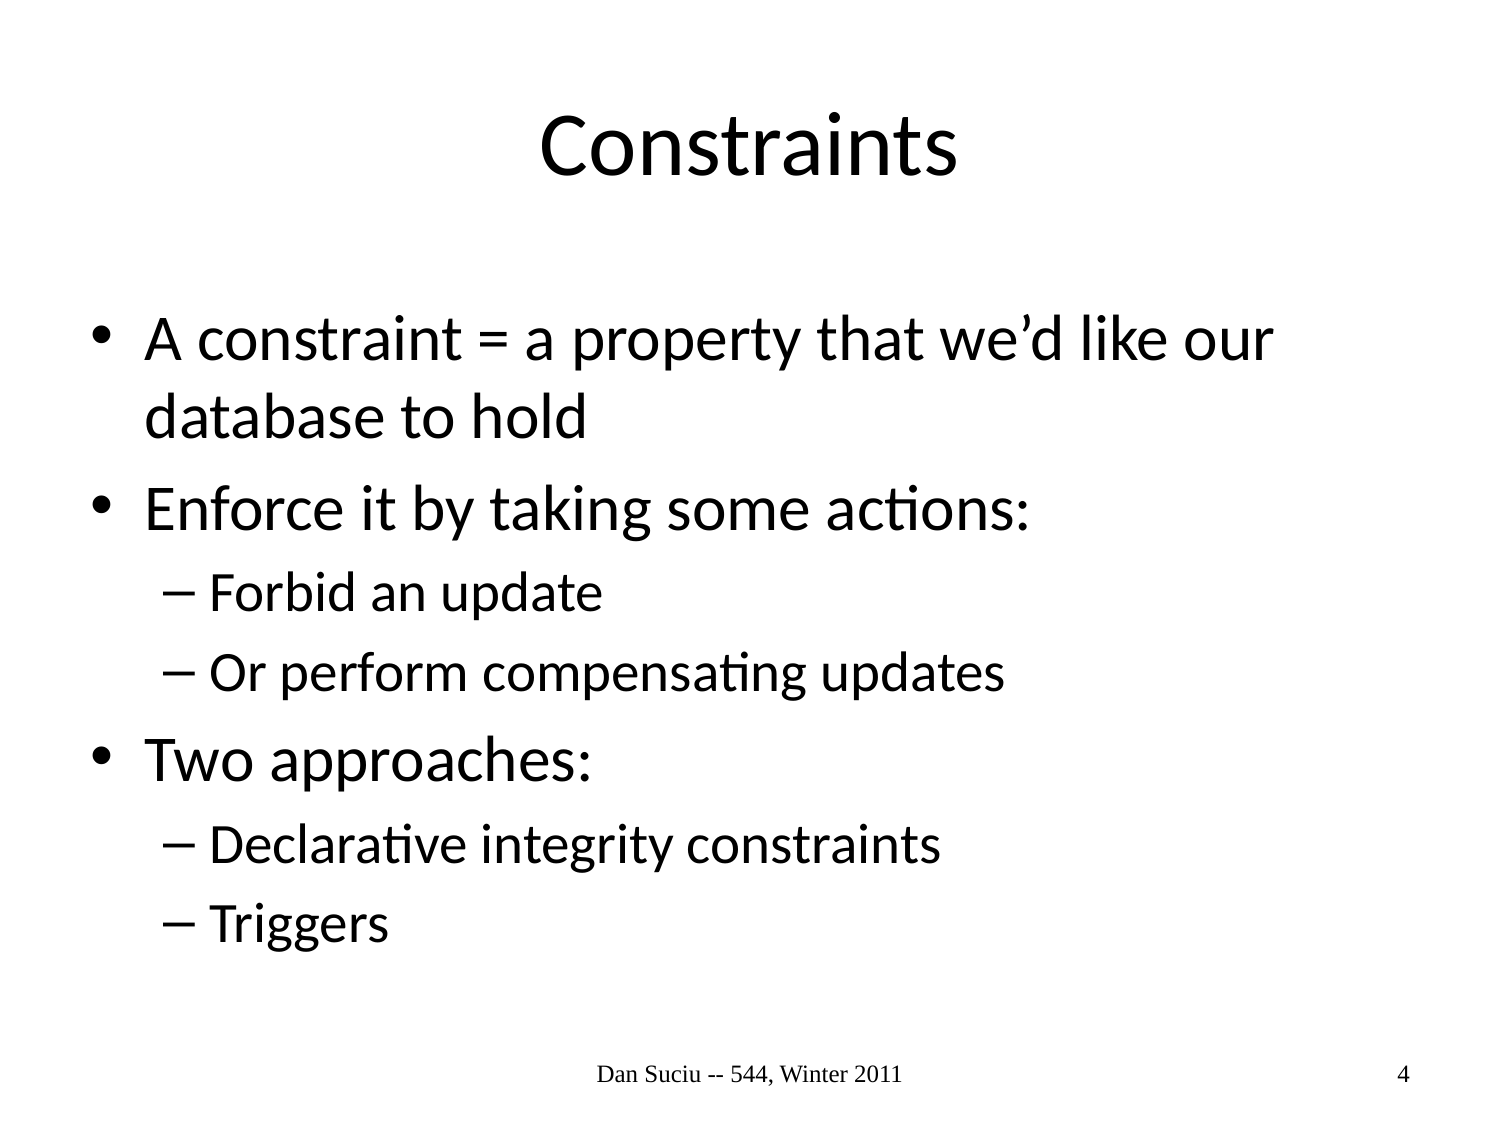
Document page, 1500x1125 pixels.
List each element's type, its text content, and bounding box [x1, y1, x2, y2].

title Constraints [75, 45, 1425, 233]
slide_number 4 [1074, 1042, 1425, 1103]
list A constraint = a property that we’d like our database to hold Enforce it by taking some actions: Forbid an update Or perform compensating updates Two approaches: Declarative integrity constraints Triggers [75, 287, 1425, 963]
footer Dan Suciu -- 544, Winter 2011 [512, 1042, 988, 1103]
